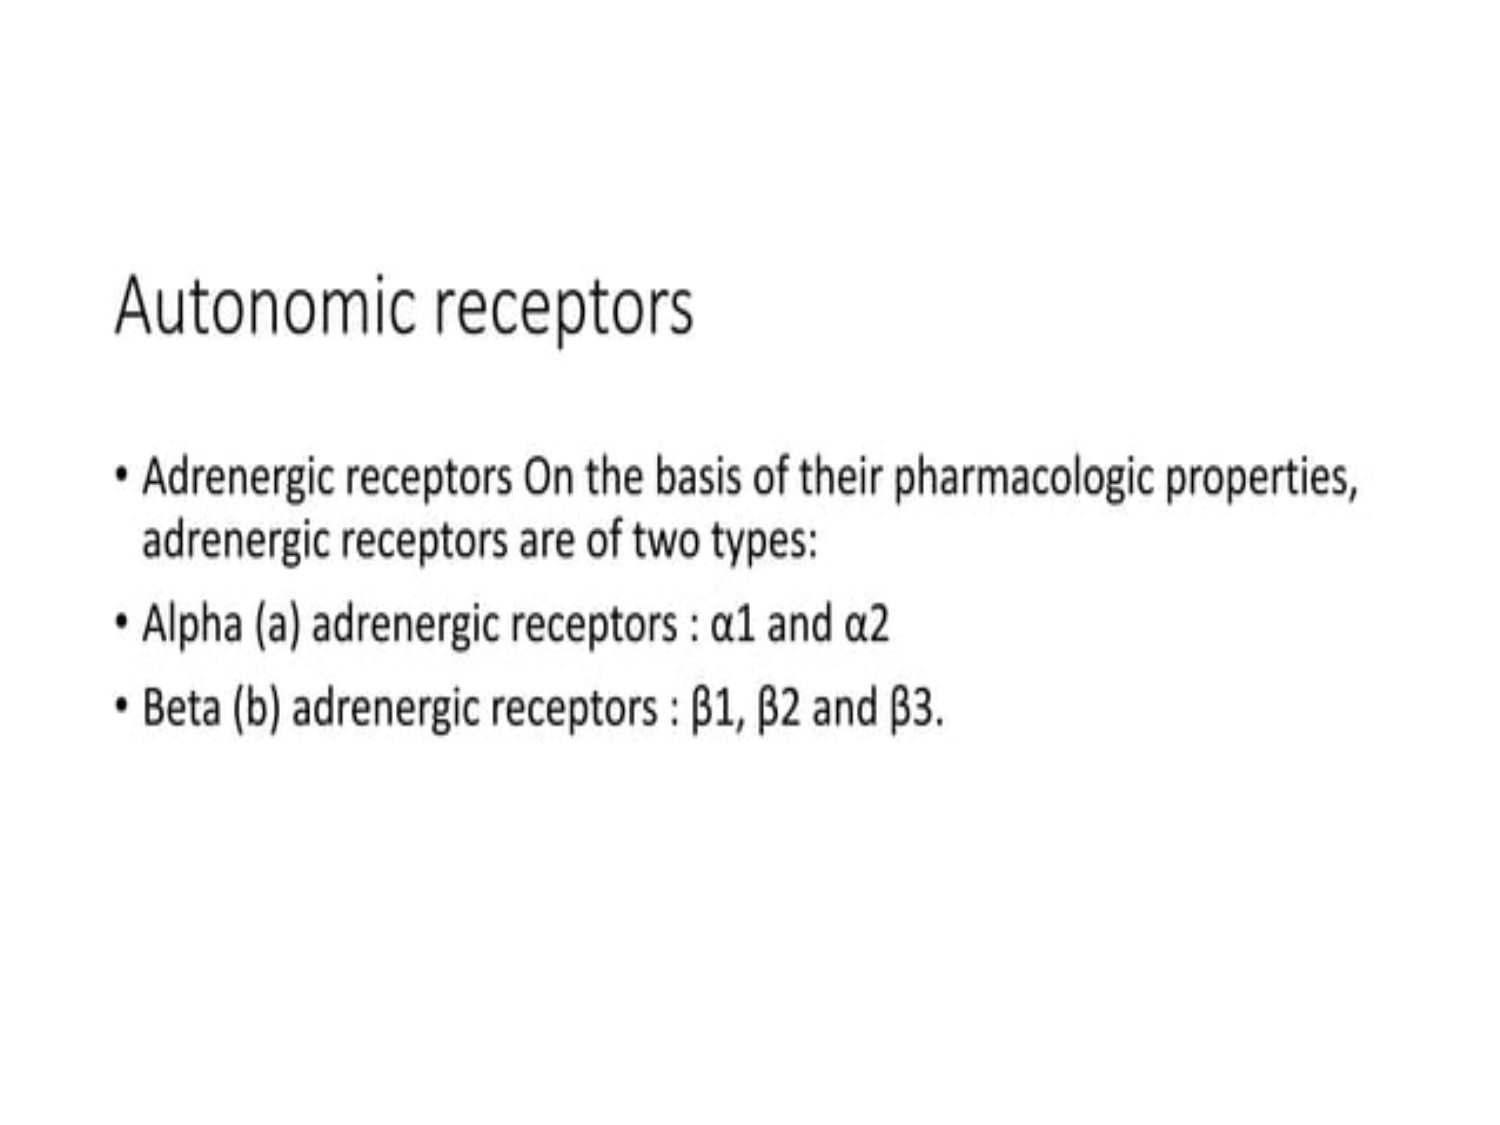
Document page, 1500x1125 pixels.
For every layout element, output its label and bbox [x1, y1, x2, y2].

picture [0, 139, 1500, 1125]
